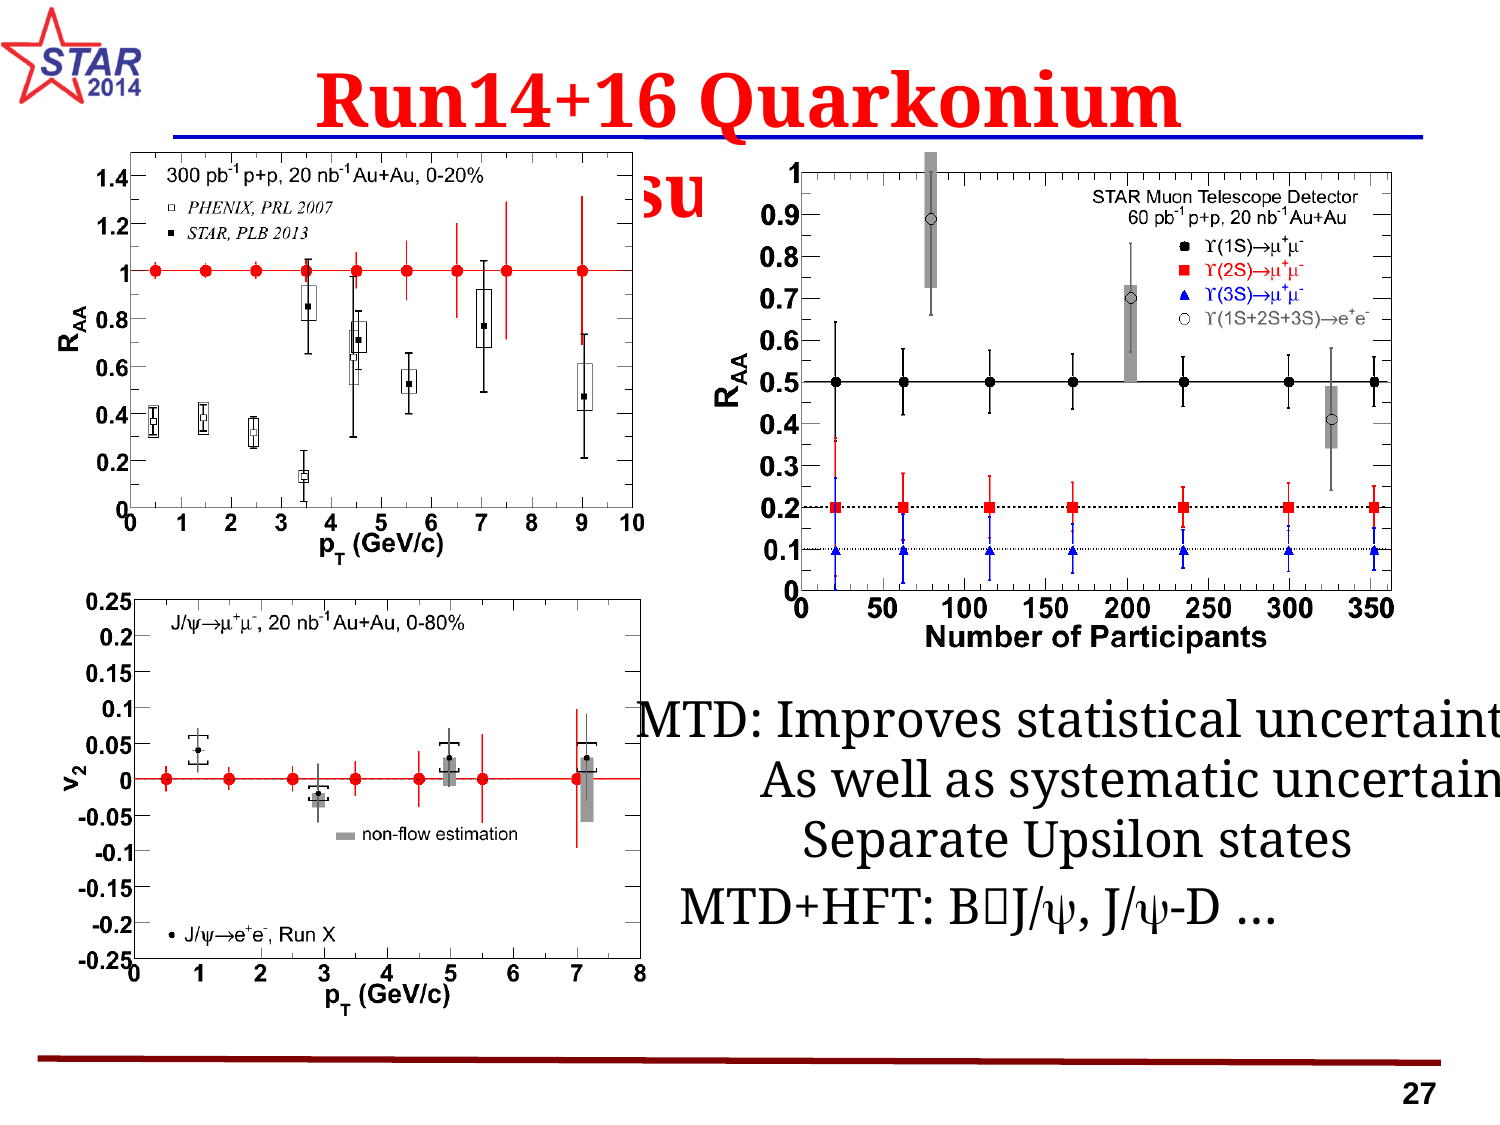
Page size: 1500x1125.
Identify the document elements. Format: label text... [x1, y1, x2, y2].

picture [0, 0, 145, 109]
title Run14+16 Quarkonium Measurements [75, 45, 1425, 233]
text_box MTD: Improves statistical uncertainty As well as systematic uncertainty Separate Upsilon states [657, 680, 1500, 876]
text_box MTD+HFT: BJ/y, J/y-D … [664, 876, 1293, 943]
picture [702, 151, 1412, 662]
picture [47, 139, 644, 569]
picture [50, 586, 652, 1019]
